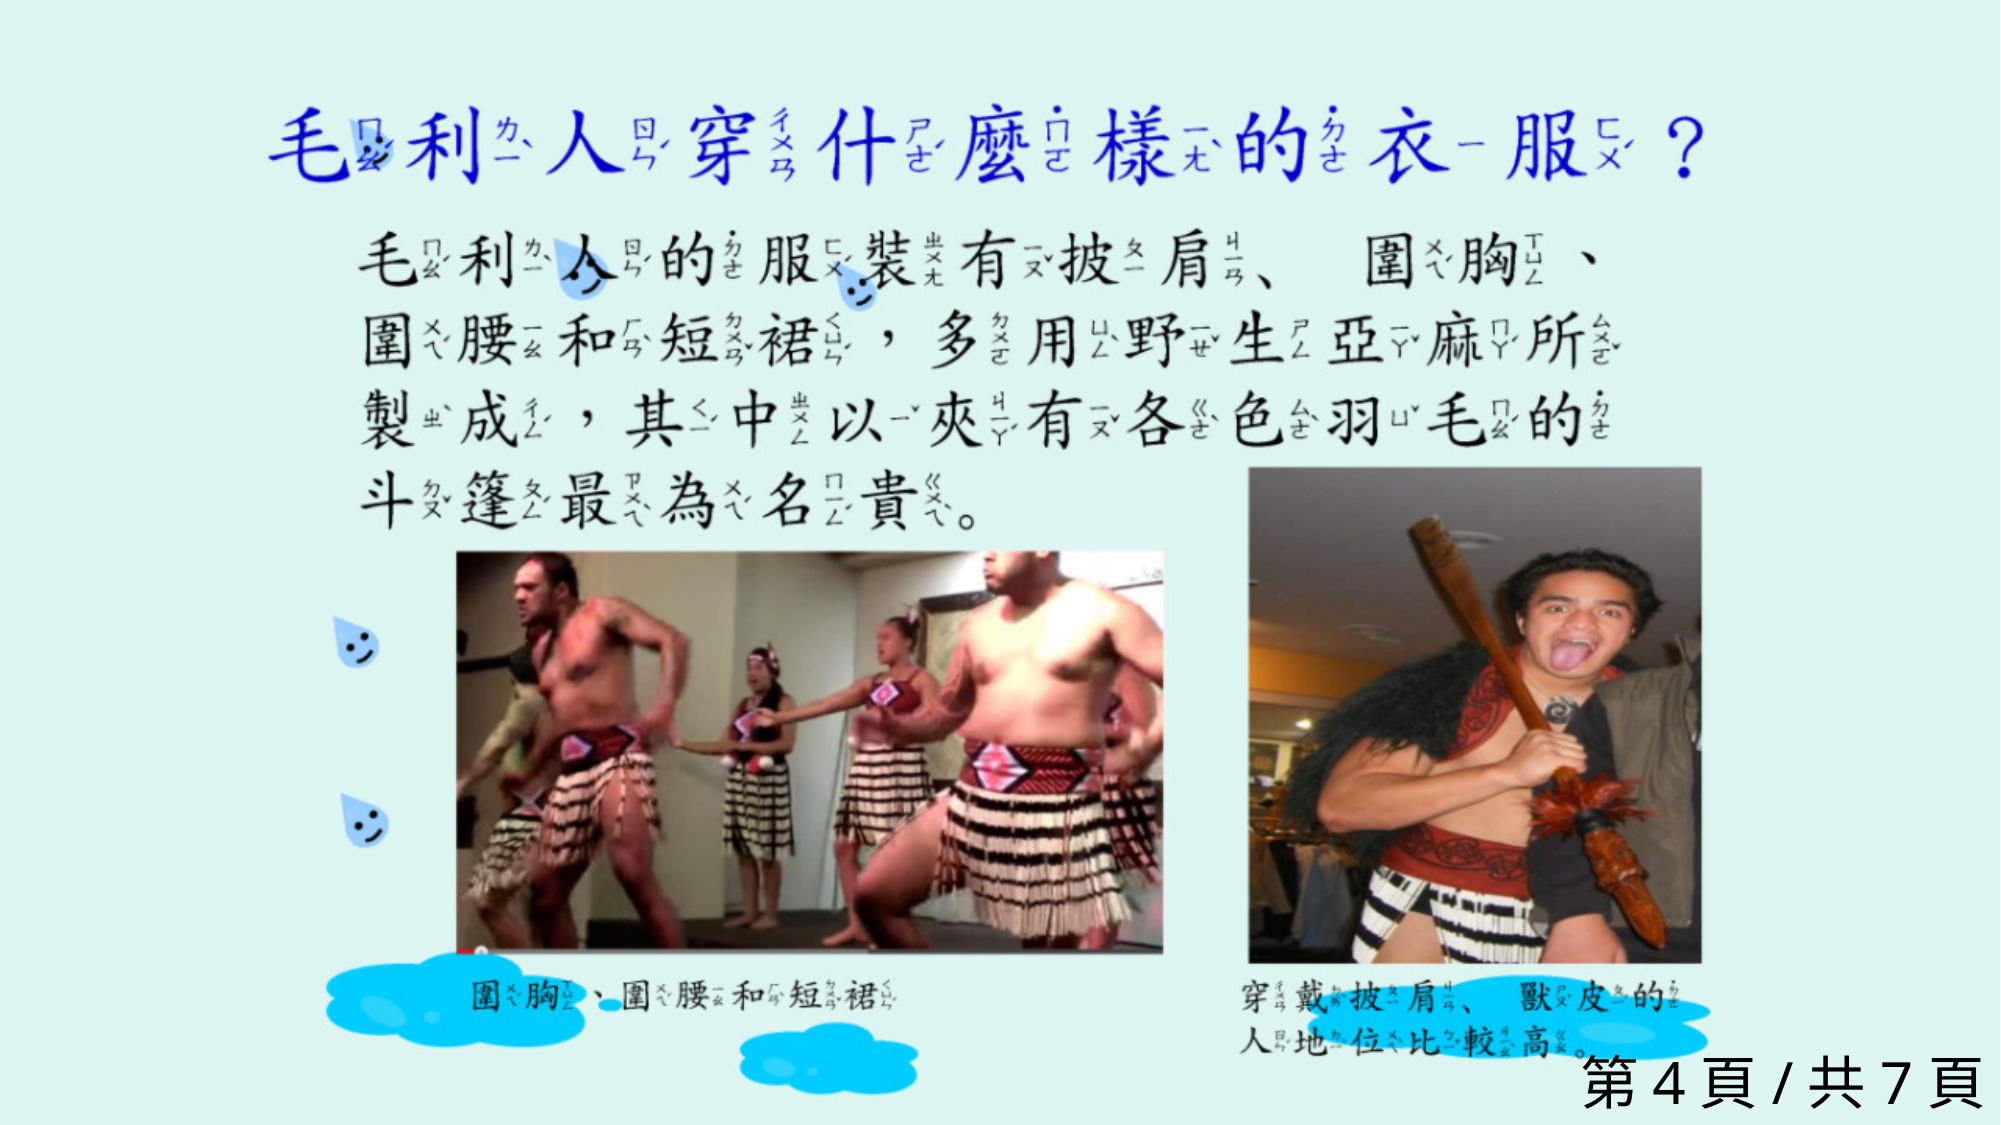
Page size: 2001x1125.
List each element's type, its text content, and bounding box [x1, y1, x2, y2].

text_box 第4頁/共7頁 [1750, 1039, 2000, 1124]
picture [250, 0, 1750, 1125]
